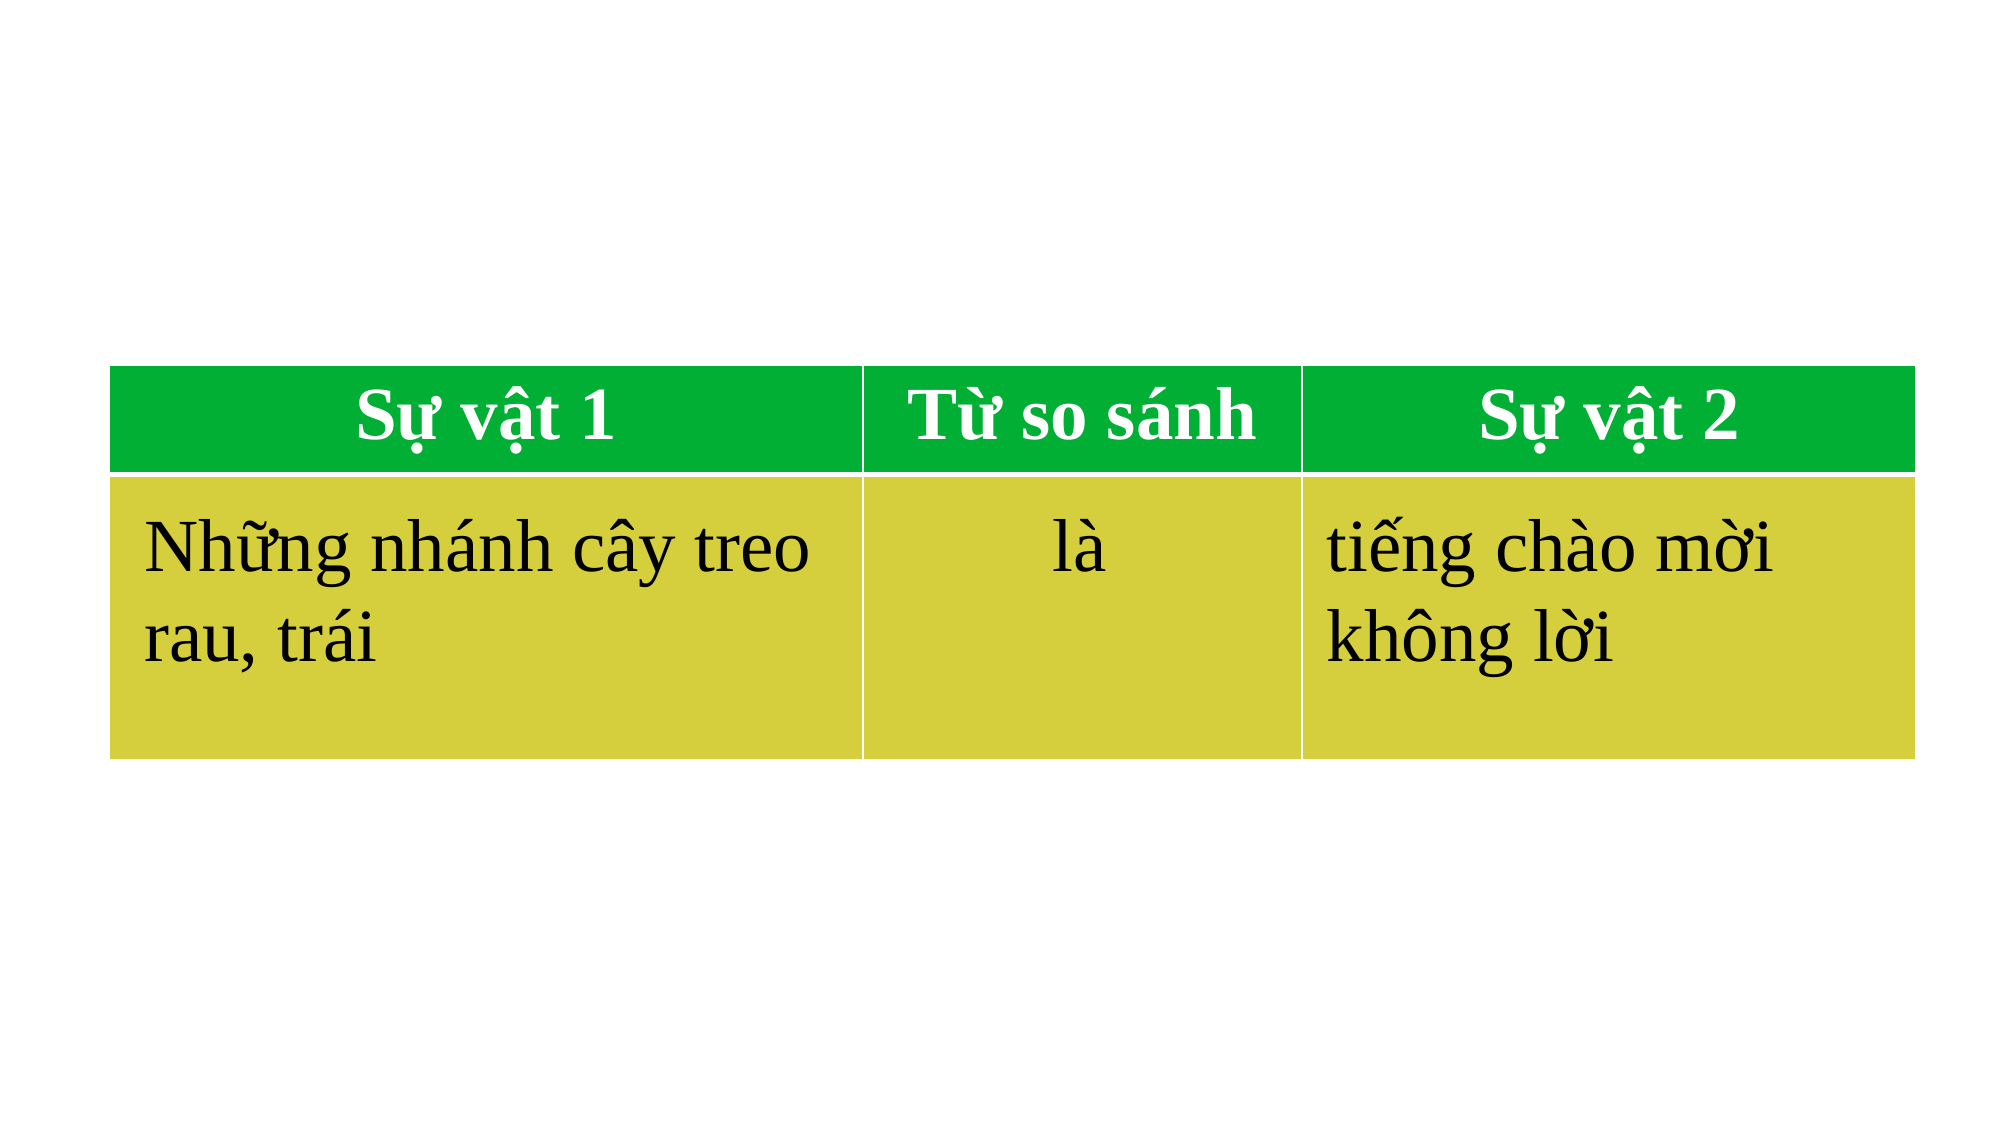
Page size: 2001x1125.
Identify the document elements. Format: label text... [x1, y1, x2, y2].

table_cell [864, 685, 1301, 759]
table_header Sự vật 2 [1303, 366, 1915, 472]
table_cell [864, 477, 1301, 489]
text_box Những nhánh cây treo rau, trái [129, 488, 852, 774]
table_cell [110, 477, 862, 759]
text_box là [790, 489, 1369, 685]
table_cell [1303, 477, 1915, 759]
table_header Sự vật 1 [110, 366, 862, 472]
text_box tiếng chào mời không lời [1312, 488, 1891, 774]
table_header Từ so sánh [864, 366, 1301, 472]
